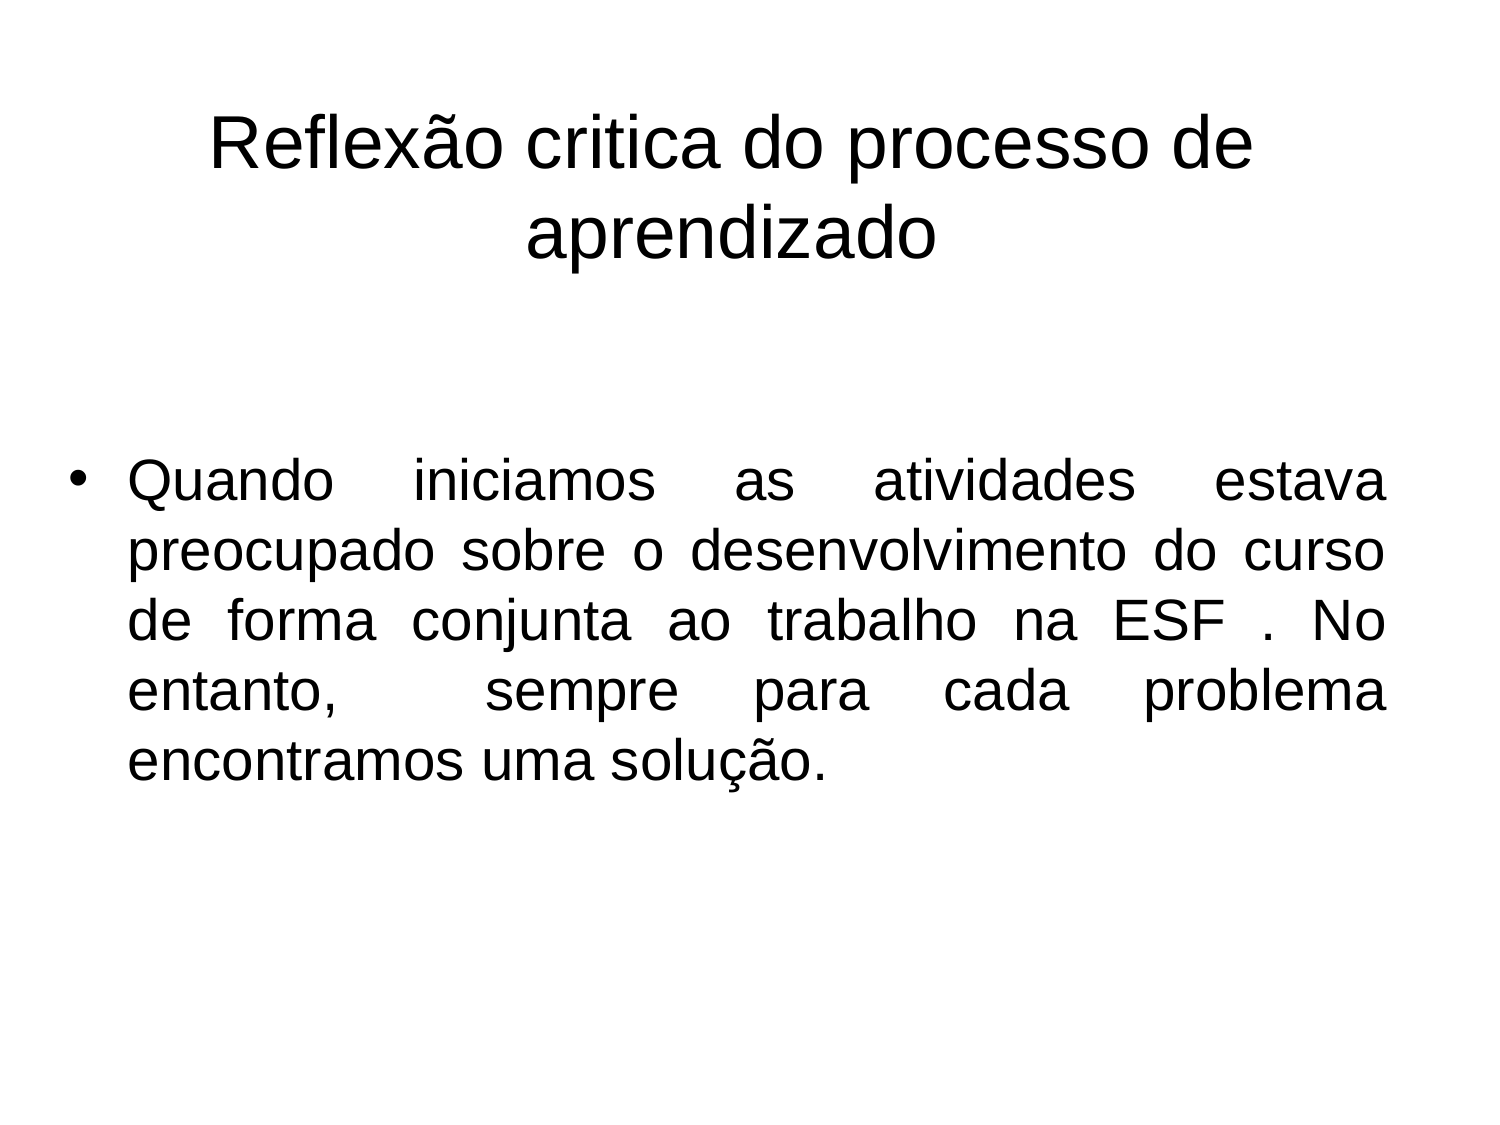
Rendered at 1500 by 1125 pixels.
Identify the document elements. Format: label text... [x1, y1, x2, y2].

list Quando iniciamos as atividades estava preocupado sobre o desenvolvimento do curso de forma conjunta ao trabalho na ESF . No entanto, sempre para cada problema encontramos uma solução. [53, 314, 1404, 1057]
title Reflexão critica do processo de aprendizado [64, 90, 1400, 278]
